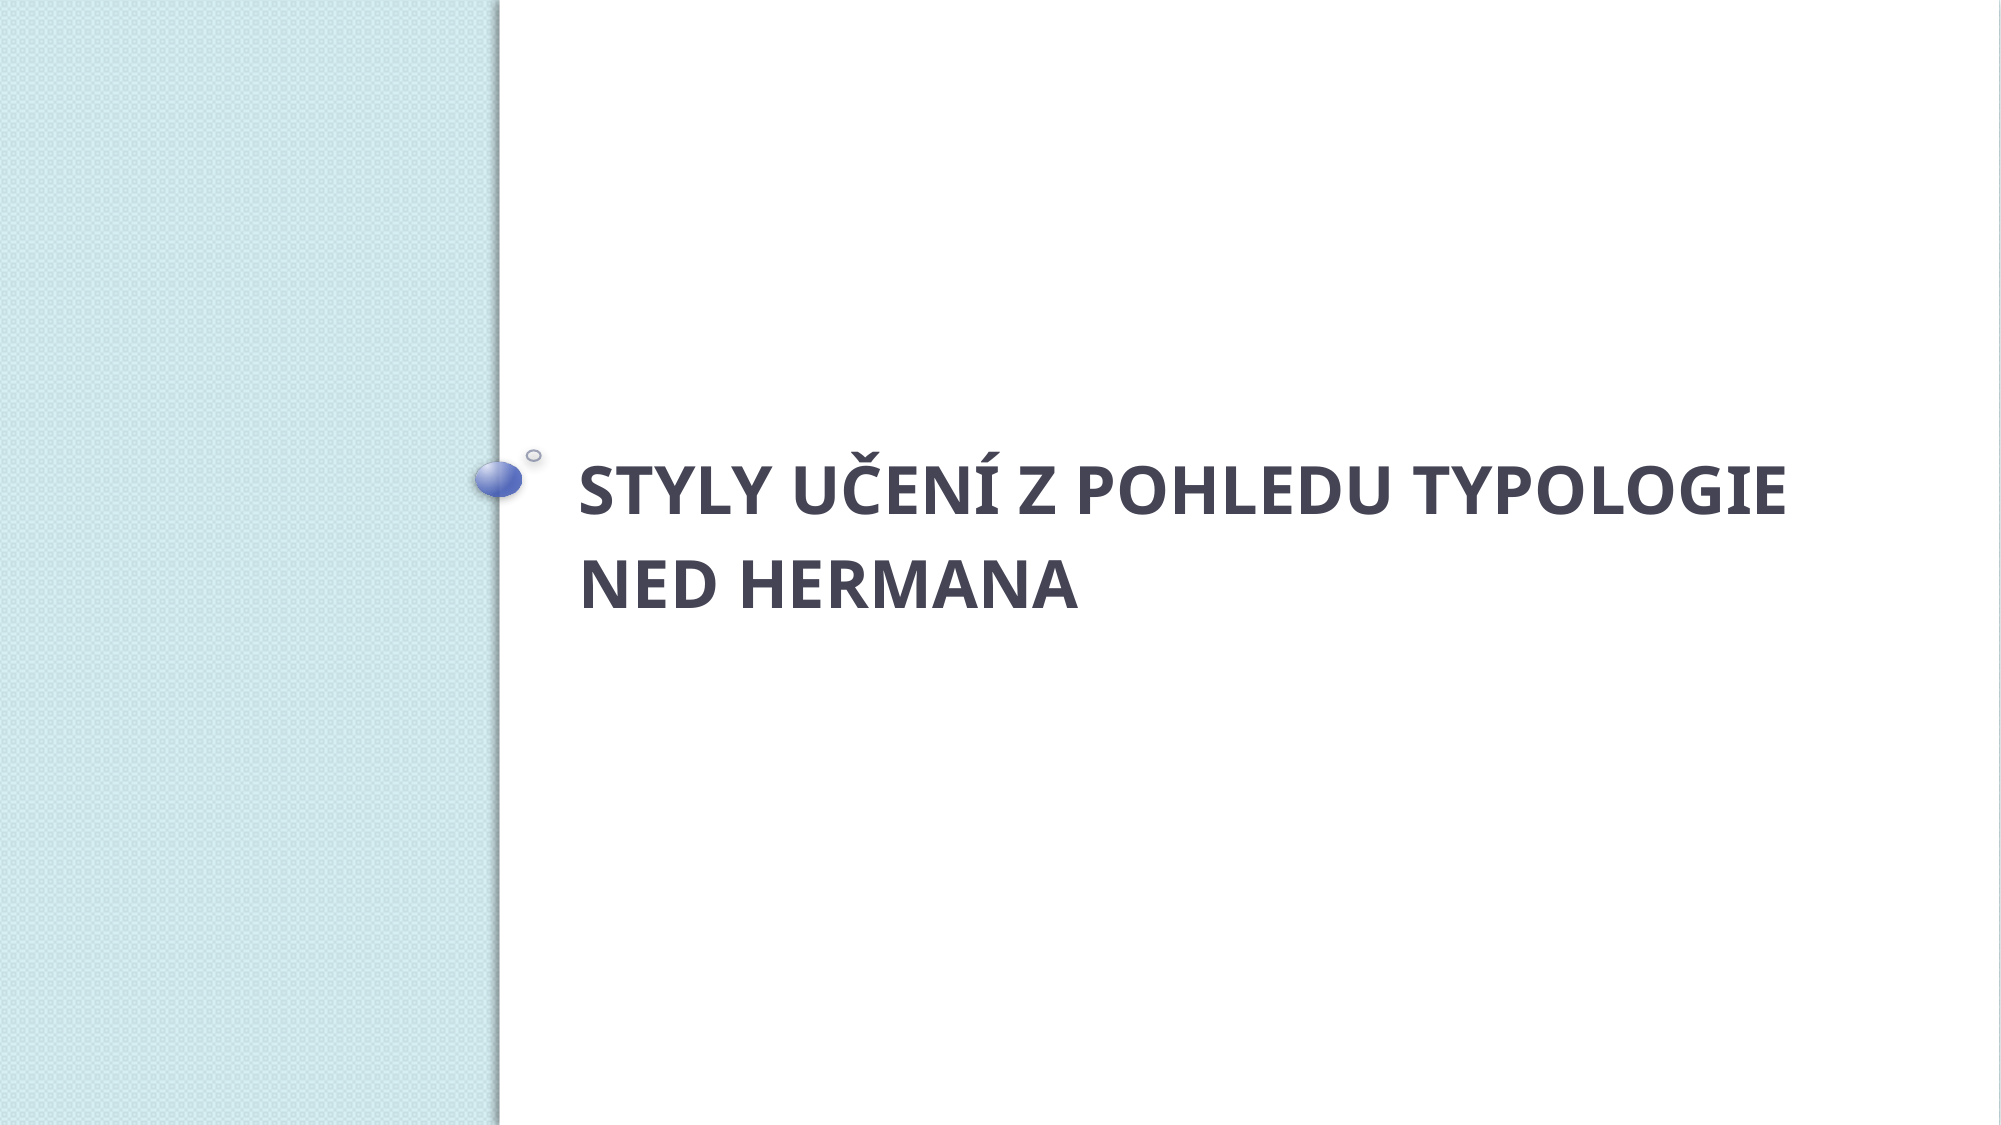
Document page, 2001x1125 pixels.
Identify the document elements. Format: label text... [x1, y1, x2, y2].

title Styly učení z pohledu typologie Ned Hermana [563, 426, 1964, 802]
